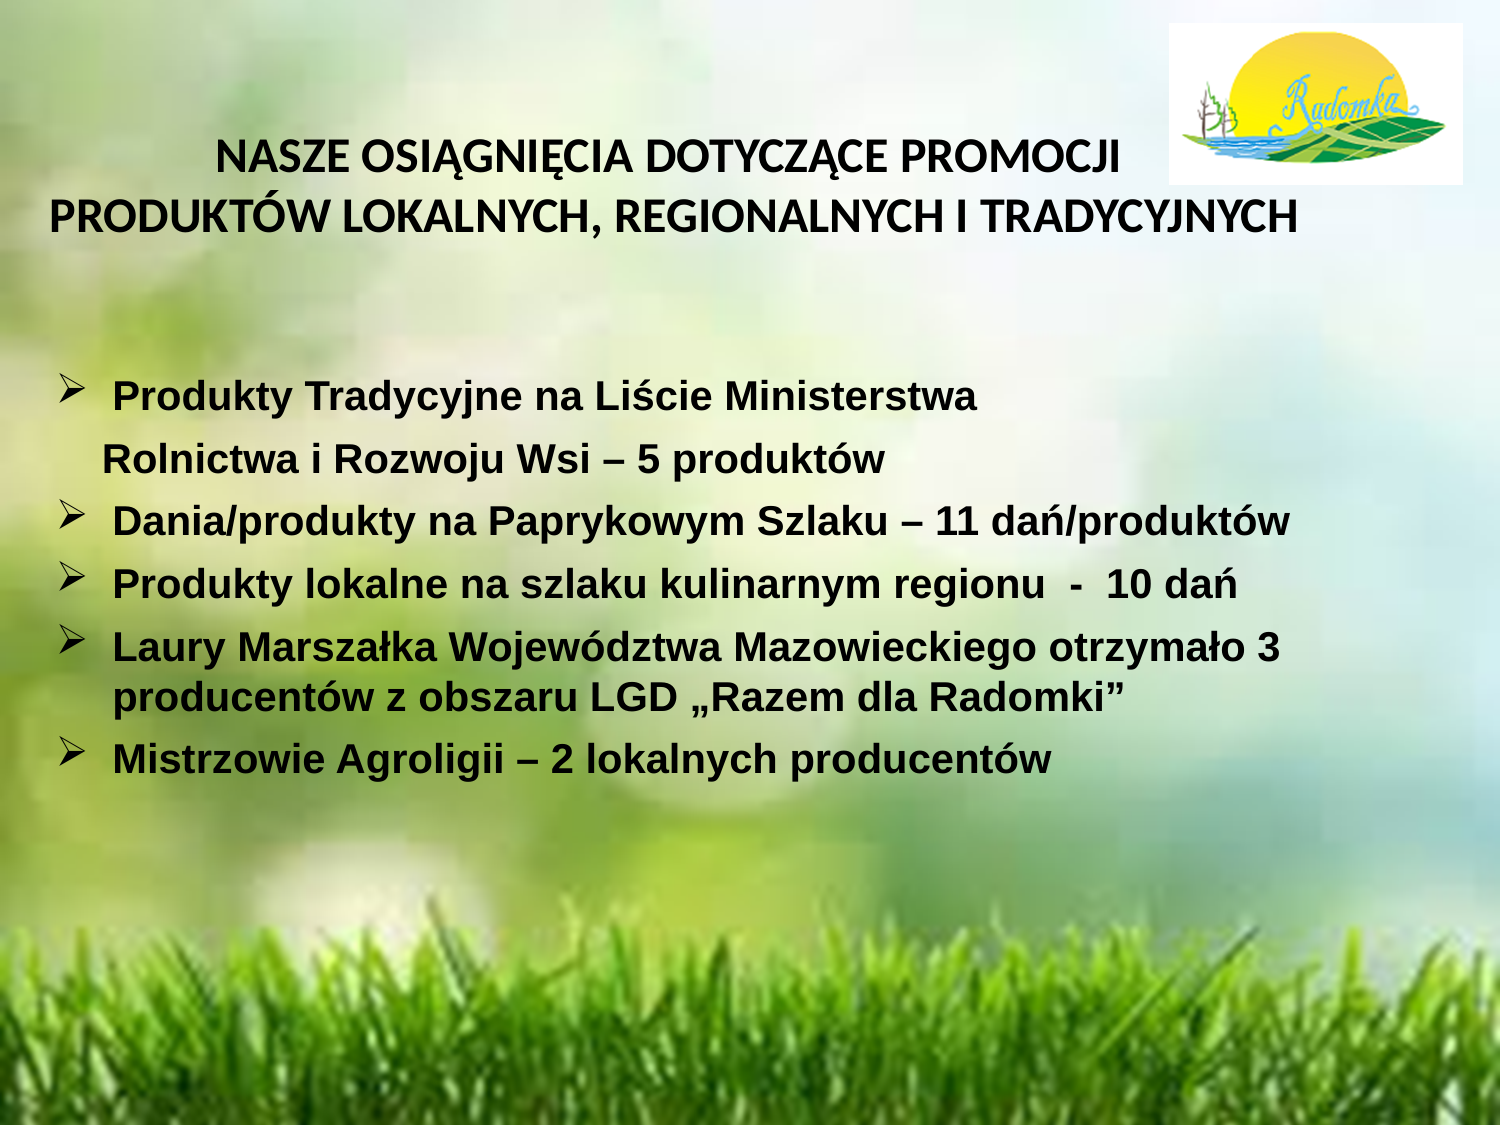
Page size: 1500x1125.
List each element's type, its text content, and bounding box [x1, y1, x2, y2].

title NASZE OSIĄGNIĘCIA DOTYCZĄCE PROMOCJI PRODUKTÓW LOKALNYCH, REGIONALNYCH I TRADYCYJNYCH [0, 148, 1350, 337]
picture [0, 0, 1500, 1125]
text_box Produkty Tradycyjne na Liście Ministerstwa Rolnictwa i Rozwoju Wsi – 5 produktów Dania/produkty na Paprykowym Szlaku – 11 dań/produktów Produkty lokalne na szlaku kulinarnym regionu - 10 dań Laury Marszałka Województwa Mazowieckiego otrzymało 3 producentów z obszaru LGD „Razem dla Radomki” Mistrzowie Agroligii – 2 lokalnych producentów [41, 361, 1483, 790]
